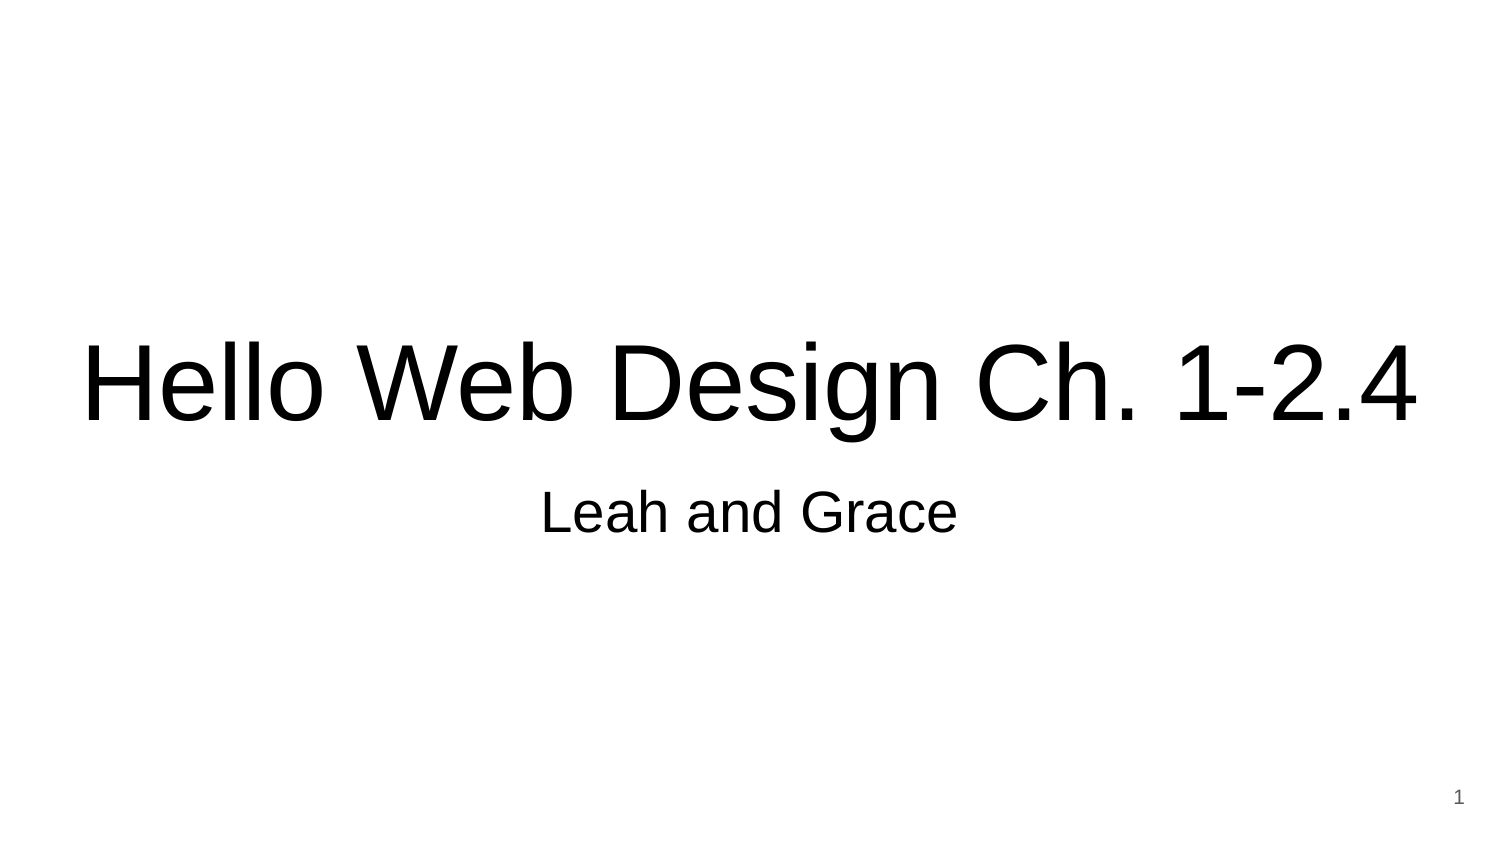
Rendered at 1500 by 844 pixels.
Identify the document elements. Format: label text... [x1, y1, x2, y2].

subtitle Leah and Grace [51, 464, 1449, 595]
slide_number ‹#› [1389, 764, 1480, 830]
title Hello Web Design Ch. 1-2.4 [51, 122, 1449, 459]
